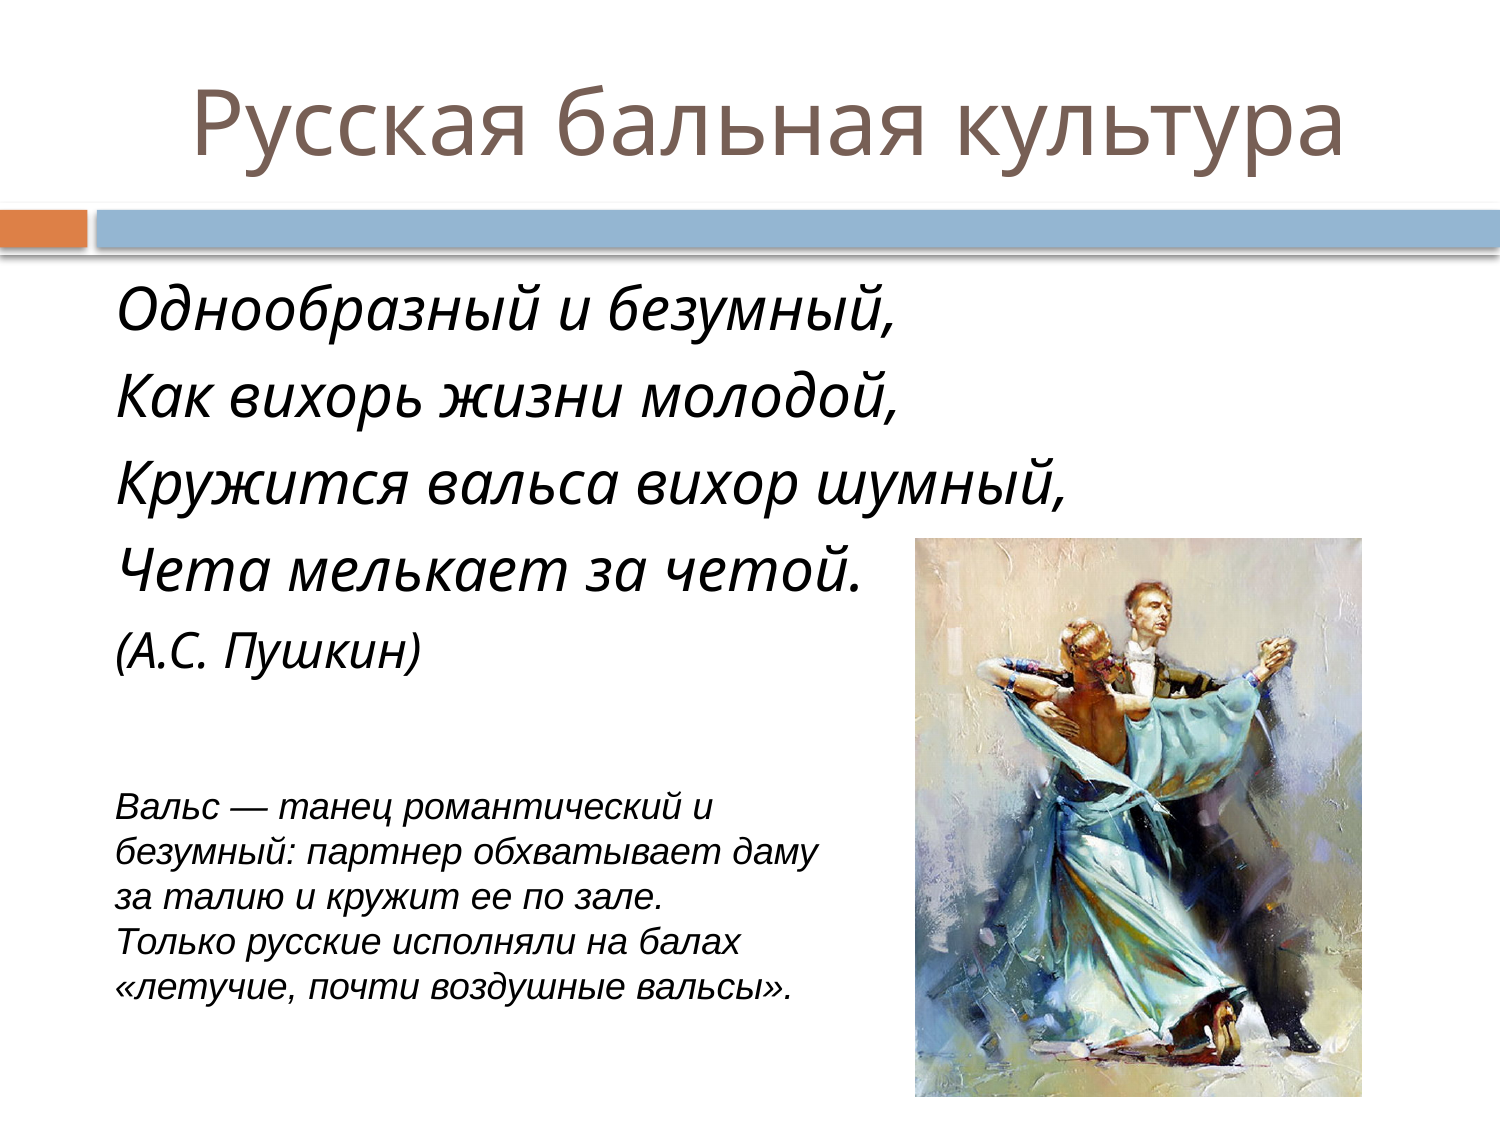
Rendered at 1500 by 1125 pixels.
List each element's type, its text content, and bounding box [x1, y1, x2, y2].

list Однообразный и безумный, Как вихорь жизни молодой, Кружится вальса вихор шумный, Чета мелькает за четой. (А.С. Пушкин) [100, 262, 1439, 764]
text_box Вальс — танец романтический и безумный: партнер обхватывает даму за талию и кружит ее по зале. Только русские исполняли на балах «летучие, почти воздушные вальсы». [100, 774, 851, 1015]
title Русская бальная культура [100, 37, 1439, 201]
picture [914, 538, 1362, 1097]
